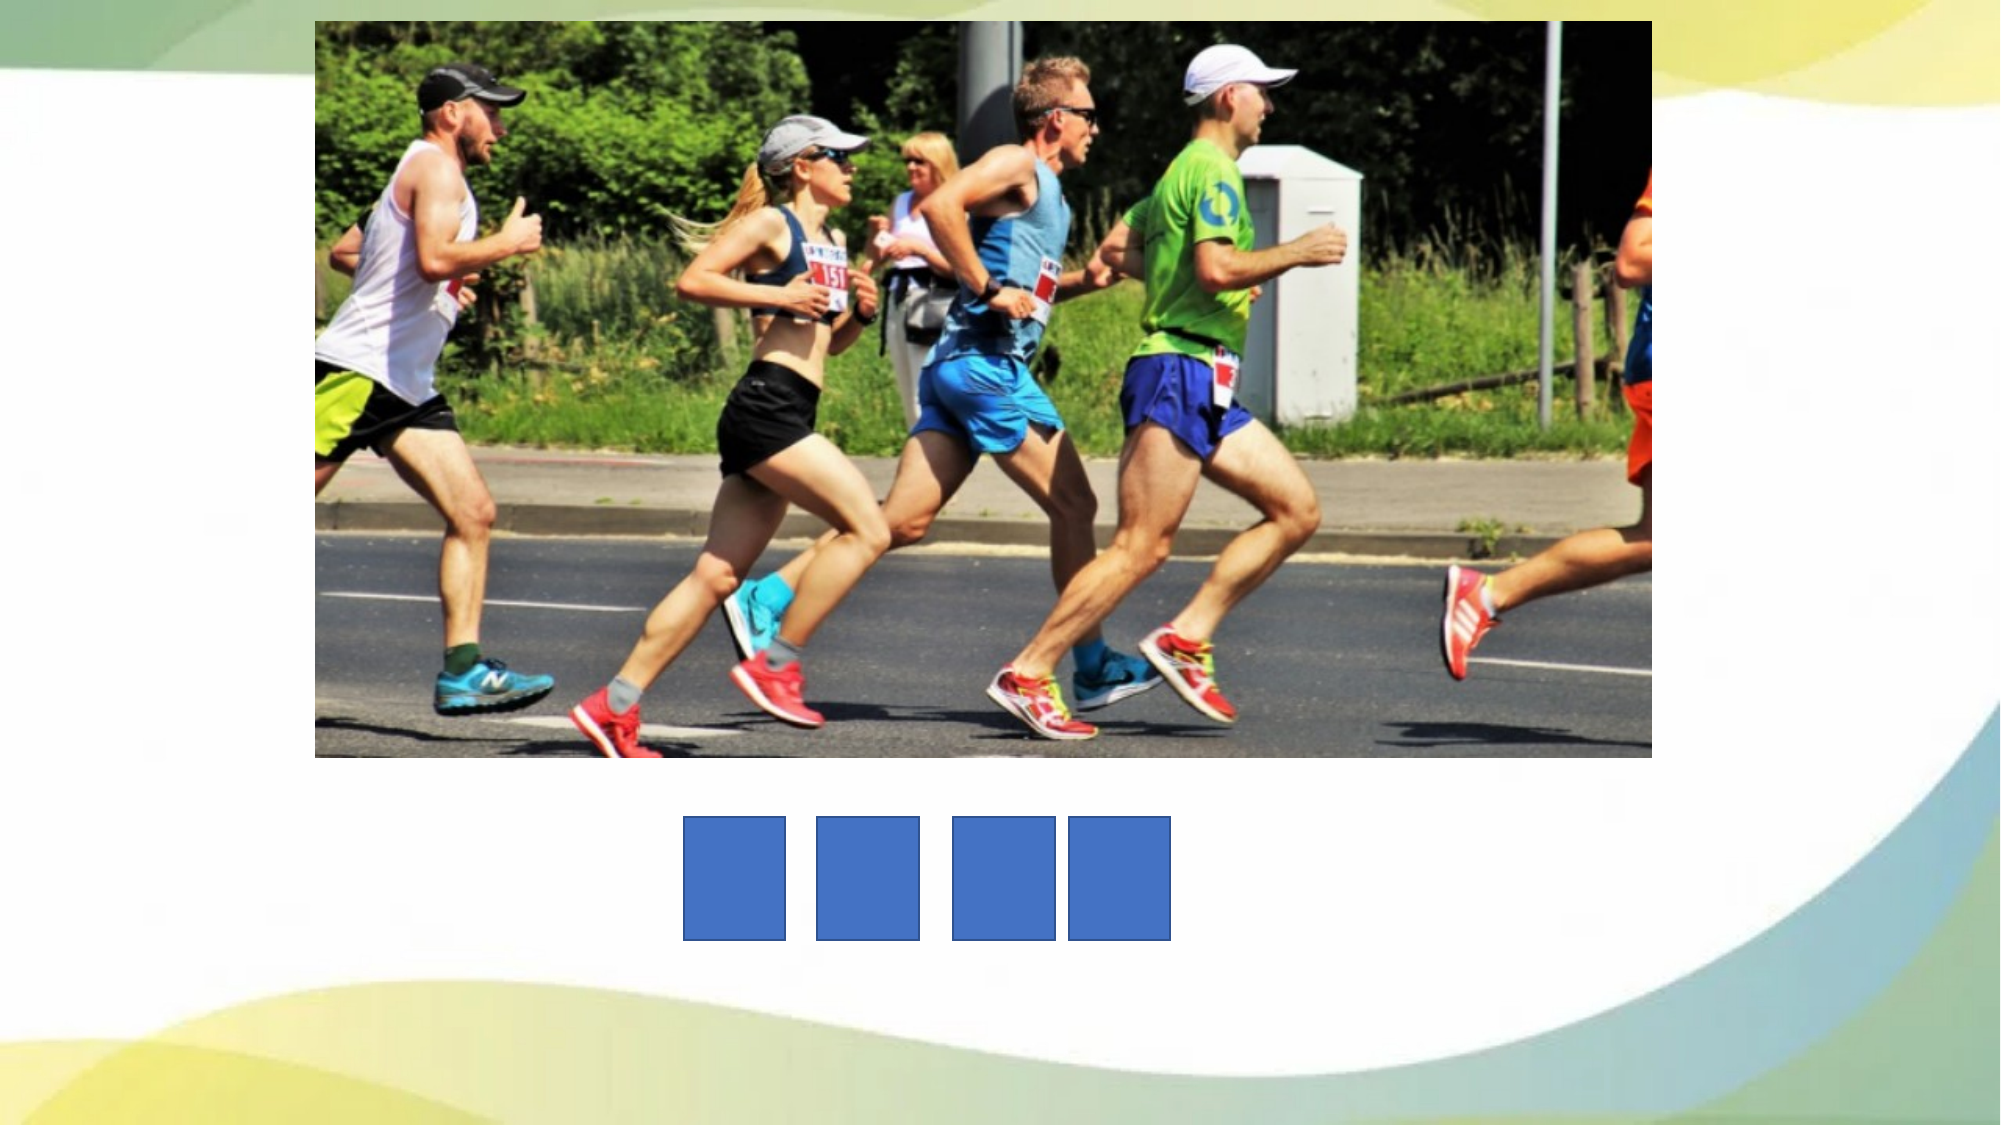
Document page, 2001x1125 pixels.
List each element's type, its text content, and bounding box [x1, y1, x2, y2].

picture [0, 0, 2001, 1125]
text_box C H Ạ Y [683, 804, 1249, 939]
